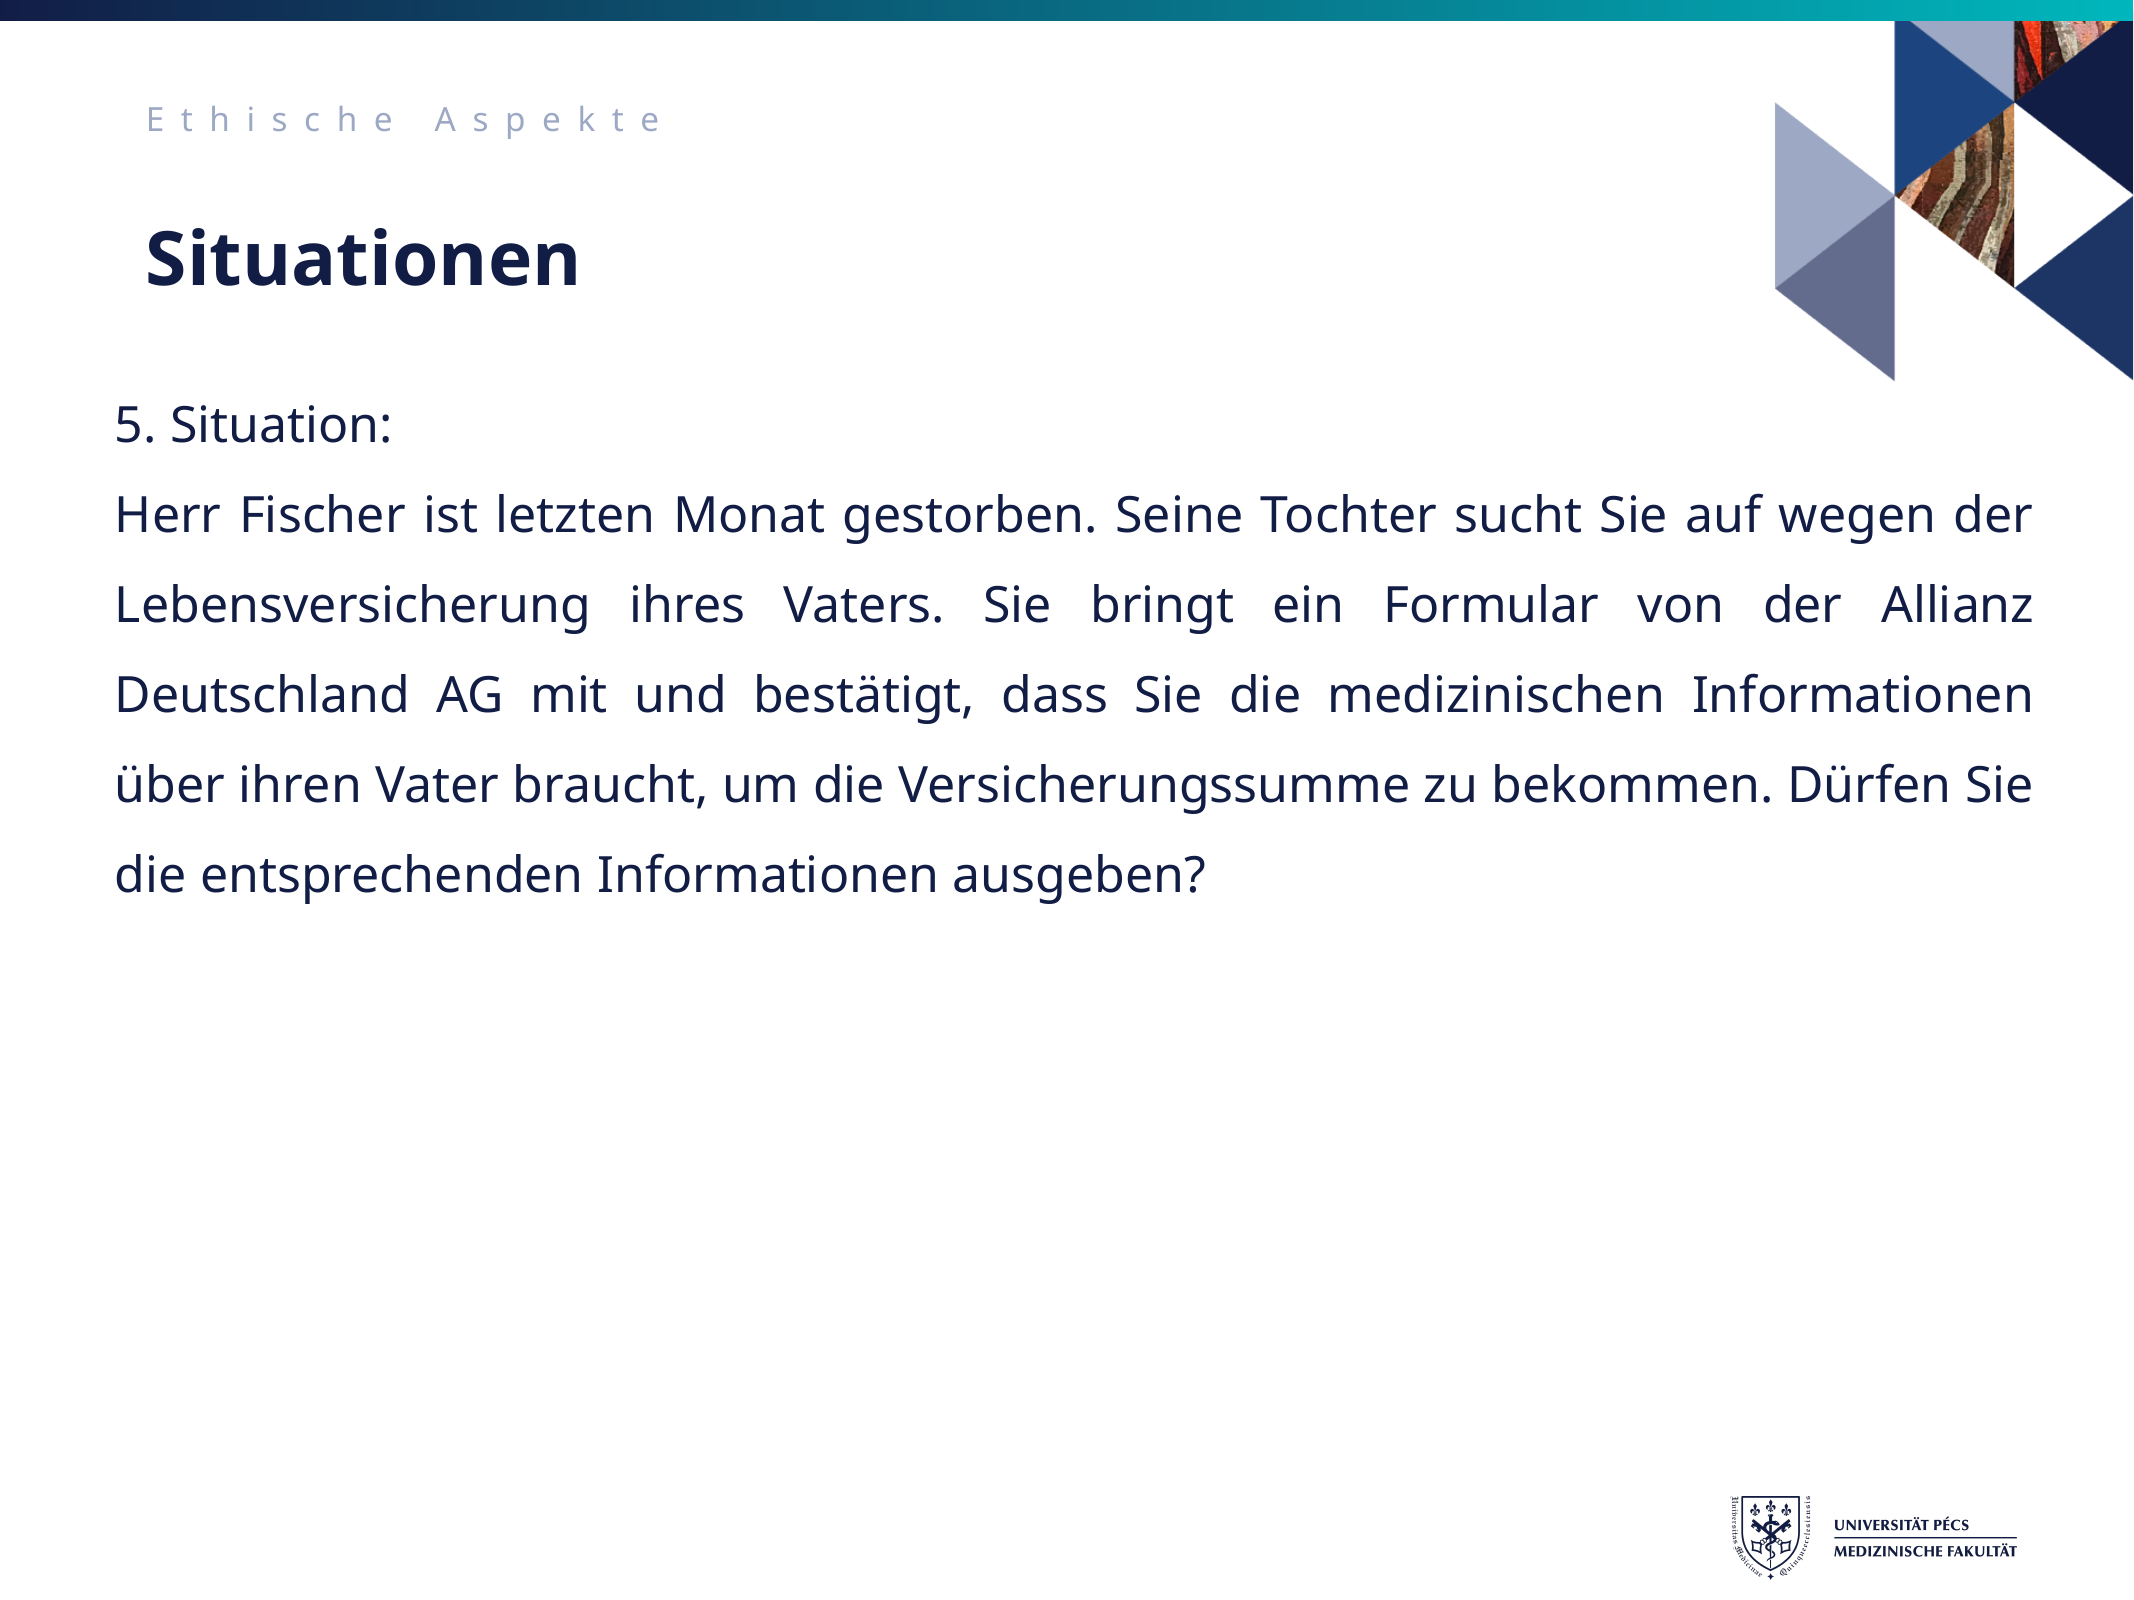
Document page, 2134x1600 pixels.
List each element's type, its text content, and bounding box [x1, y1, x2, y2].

picture [1774, 0, 2134, 382]
title Situationen [137, 202, 2019, 293]
list Ethische Aspekte [137, 94, 2024, 160]
list 5. Situation: Herr Fischer ist letzten Monat gestorben. Seine Tochter sucht Sie auf wegen der Lebensversicherung ihres Vaters. Sie bringt ein Formular von der Allianz Deutschland AG mit und bestätigt, dass Sie die medizinischen Informationen über ihren Vater braucht, um die Versicherungssumme zu bekommen. Dürfen Sie die entsprechenden Informationen ausgeben? [0, 293, 2043, 1518]
picture [1730, 1518, 2017, 1580]
